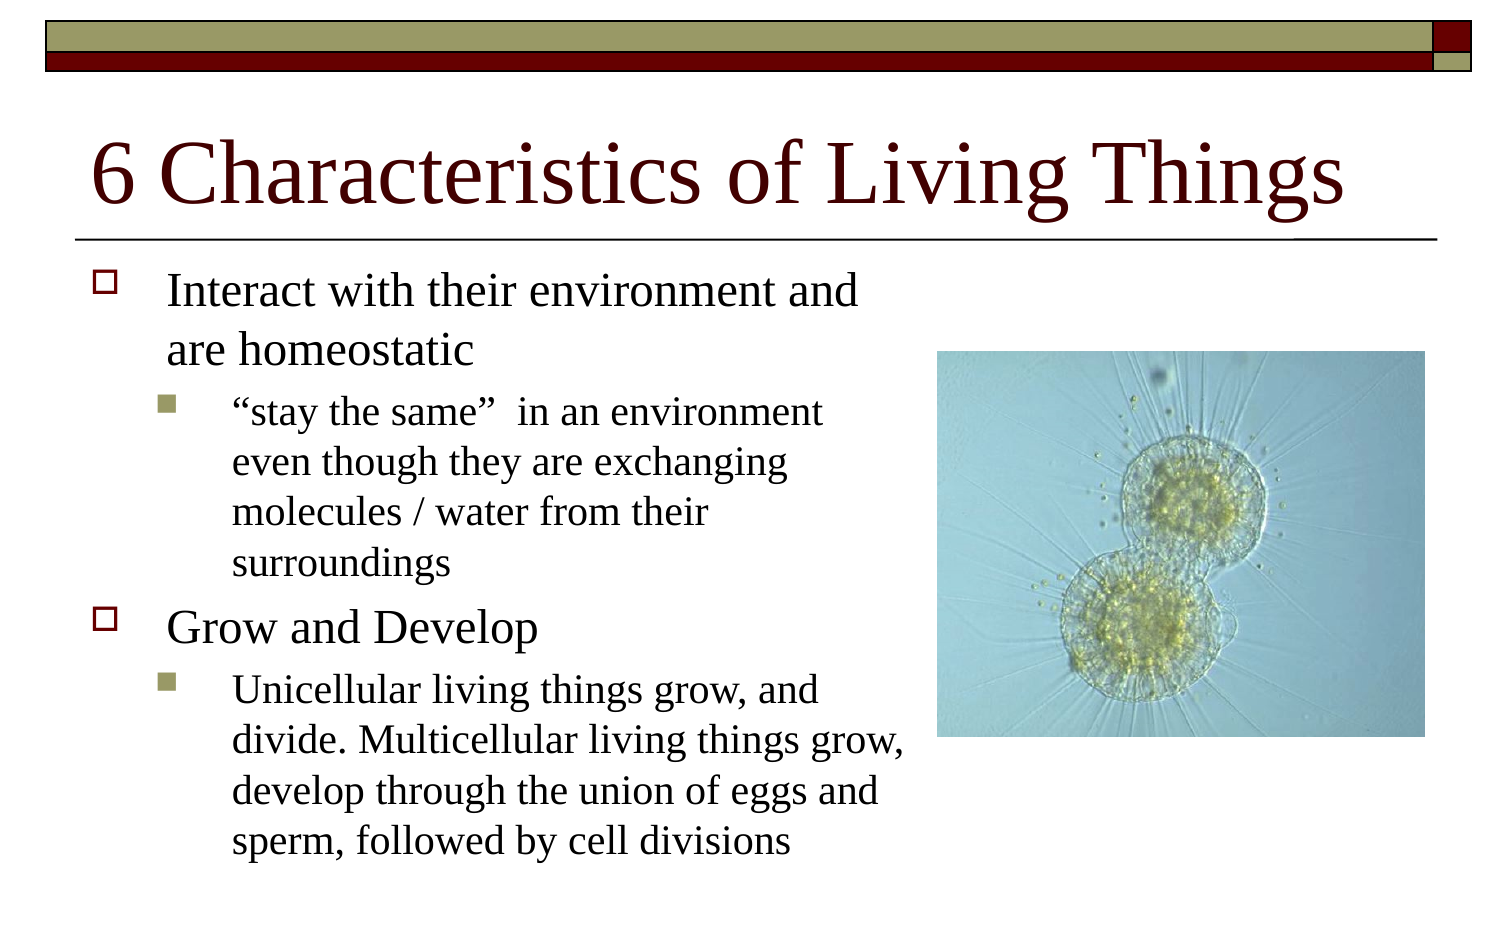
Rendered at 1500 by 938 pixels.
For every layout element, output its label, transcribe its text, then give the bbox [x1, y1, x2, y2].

list Interact with their environment and are homeostatic “stay the same” in an environment even though they are exchanging molecules / water from their surroundings Grow and Develop Unicellular living things grow, and divide. Multicellular living things grow, develop through the union of eggs and sperm, followed by cell divisions [74, 249, 926, 894]
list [937, 351, 1426, 737]
title 6 Characteristics of Living Things [74, 72, 1426, 230]
